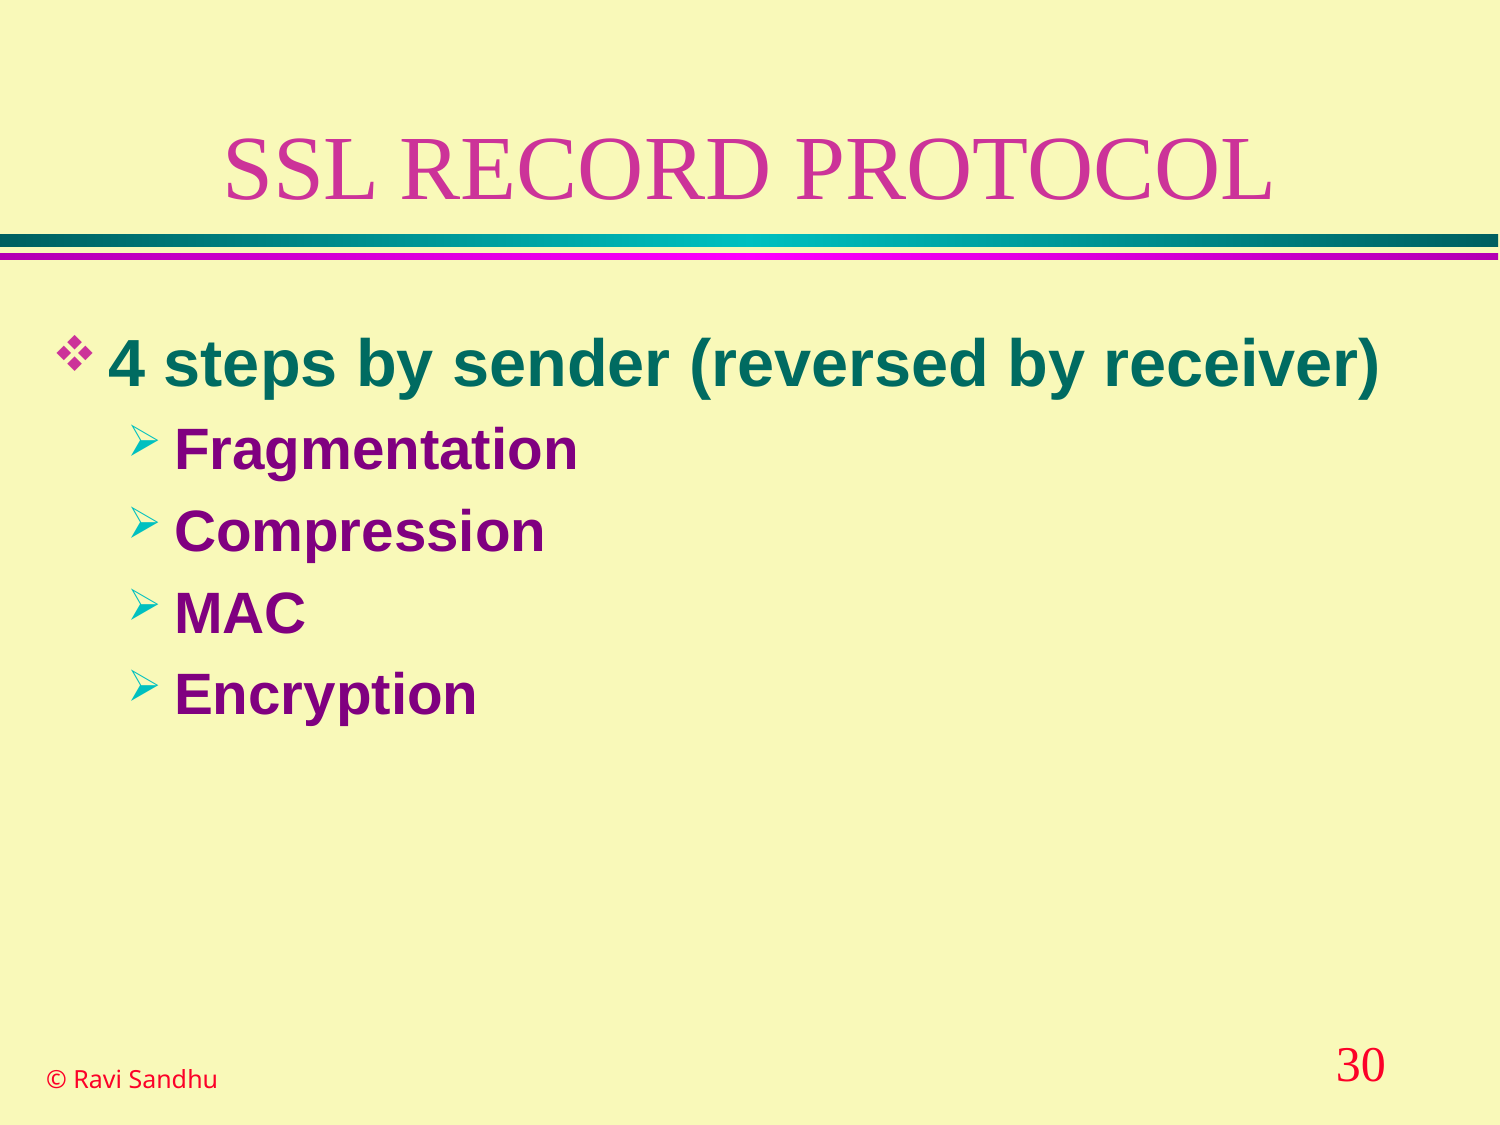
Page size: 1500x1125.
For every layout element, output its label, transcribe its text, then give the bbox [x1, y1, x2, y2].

list 4 steps by sender (reversed by receiver) Fragmentation Compression MAC Encryption [36, 311, 1463, 1013]
title SSL RECORD PROTOCOL [111, 36, 1388, 226]
